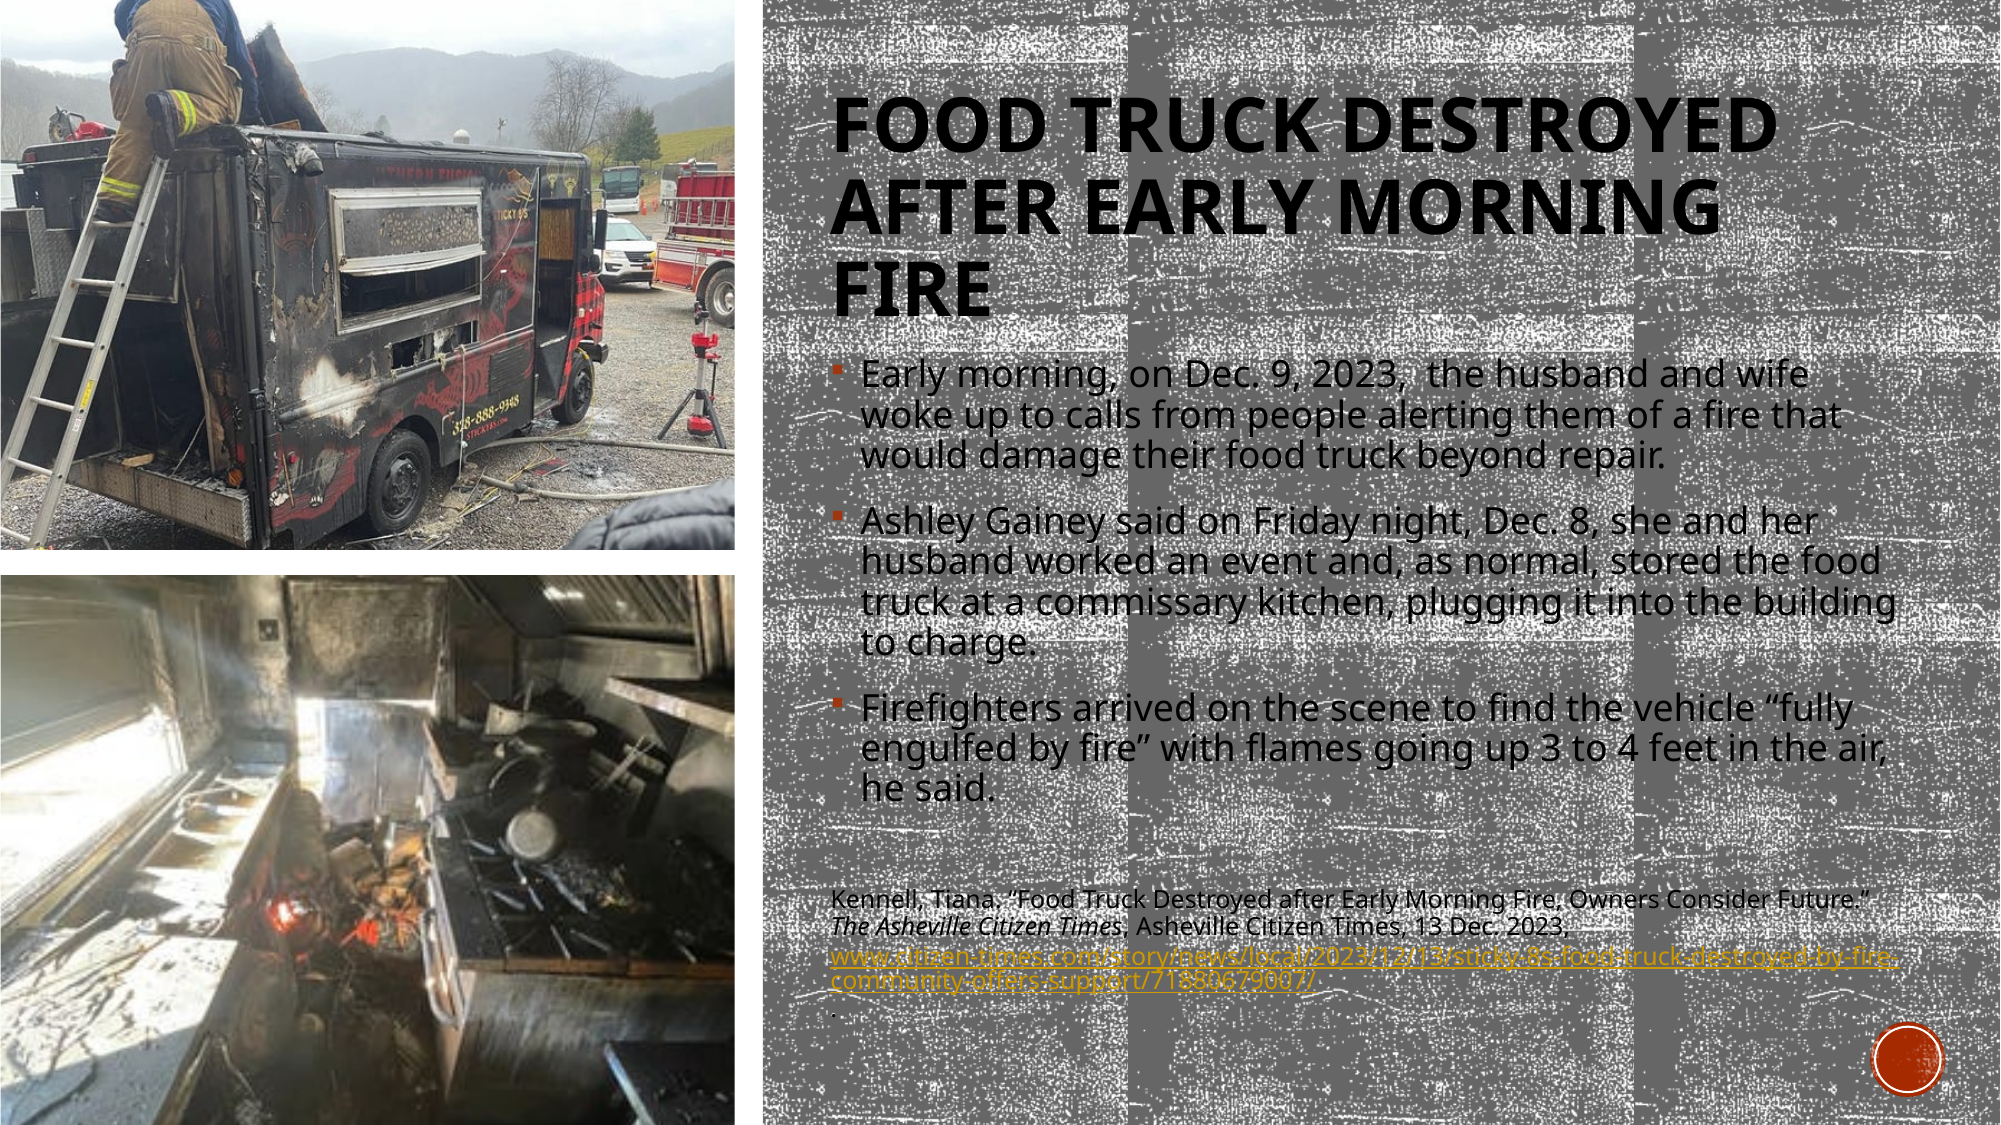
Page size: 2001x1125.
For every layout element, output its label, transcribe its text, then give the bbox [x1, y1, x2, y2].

text_box [762, 0, 2000, 1125]
picture [0, 575, 735, 1125]
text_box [1872, 1024, 1943, 1096]
title Food truck destroyed after early morning fire [815, 79, 1920, 344]
list Early morning, on Dec. 9, 2023, the husband and wife woke up to calls from people alerting them of a fire that would damage their food truck beyond repair. Ashley Gainey said on Friday night, Dec. 8, she and her husband worked an event and, as normal, stored the food truck at a commissary kitchen, plugging it into the building to charge. Firefighters arrived on the scene to find the vehicle “fully engulfed by fire” with flames going up 3 to 4 feet in the air, he said. Kennell, Tiana. “Food Truck Destroyed after Early Morning Fire, Owners Consider Future.” The Asheville Citizen Times, Asheville Citizen Times, 13 Dec. 2023, www.citizen-times.com/story/news/local/2023/12/13/sticky-8s-food-truck-destroyed-by-fire-community-offers-support/71880679007/. [815, 348, 1920, 1013]
picture [0, 0, 735, 550]
